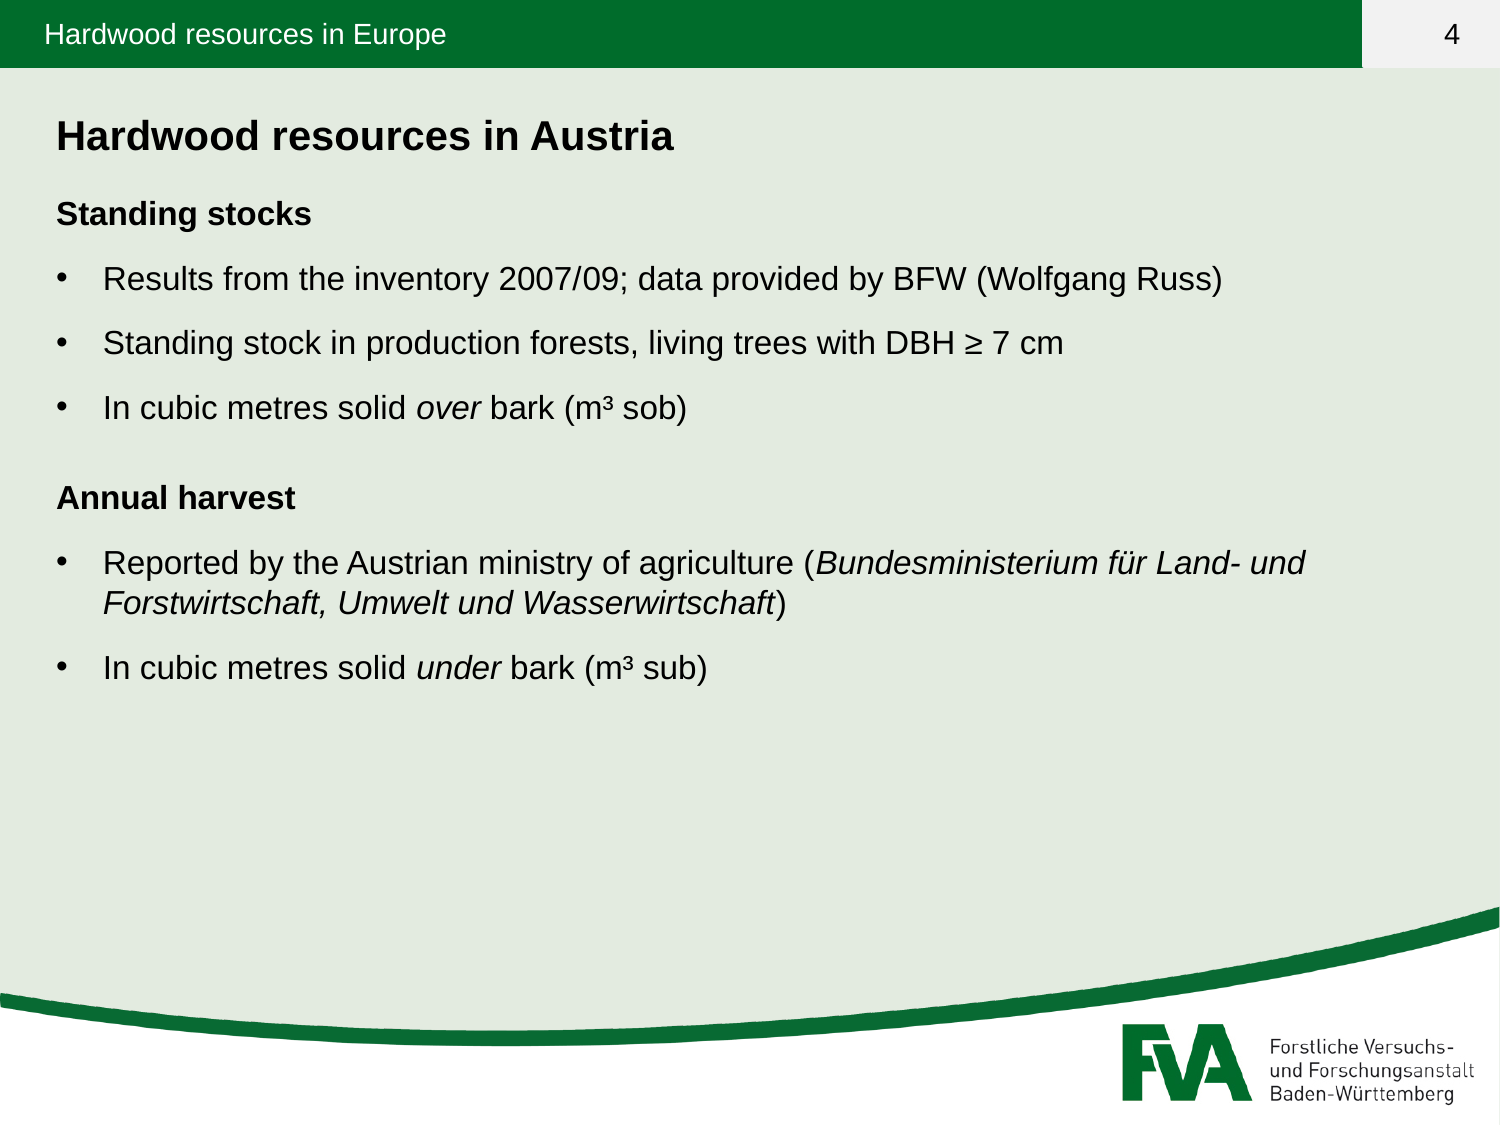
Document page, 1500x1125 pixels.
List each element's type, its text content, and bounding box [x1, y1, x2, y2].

text_box Standing stocks Results from the inventory 2007/09; data provided by BFW (Wolfgang Russ) Standing stock in production forests, living trees with DBH ≥ 7 cm In cubic metres solid over bark (m³ sob) Annual harvest Reported by the Austrian ministry of agriculture (Bundesministerium für Land- und Forstwirtschaft, Umwelt und Wasserwirtschaft) In cubic metres solid under bark (m³ sub) [41, 184, 1459, 694]
picture [0, 68, 1500, 1125]
picture [1120, 1022, 1476, 1107]
text_box Hardwood resources in Austria [41, 101, 1105, 167]
